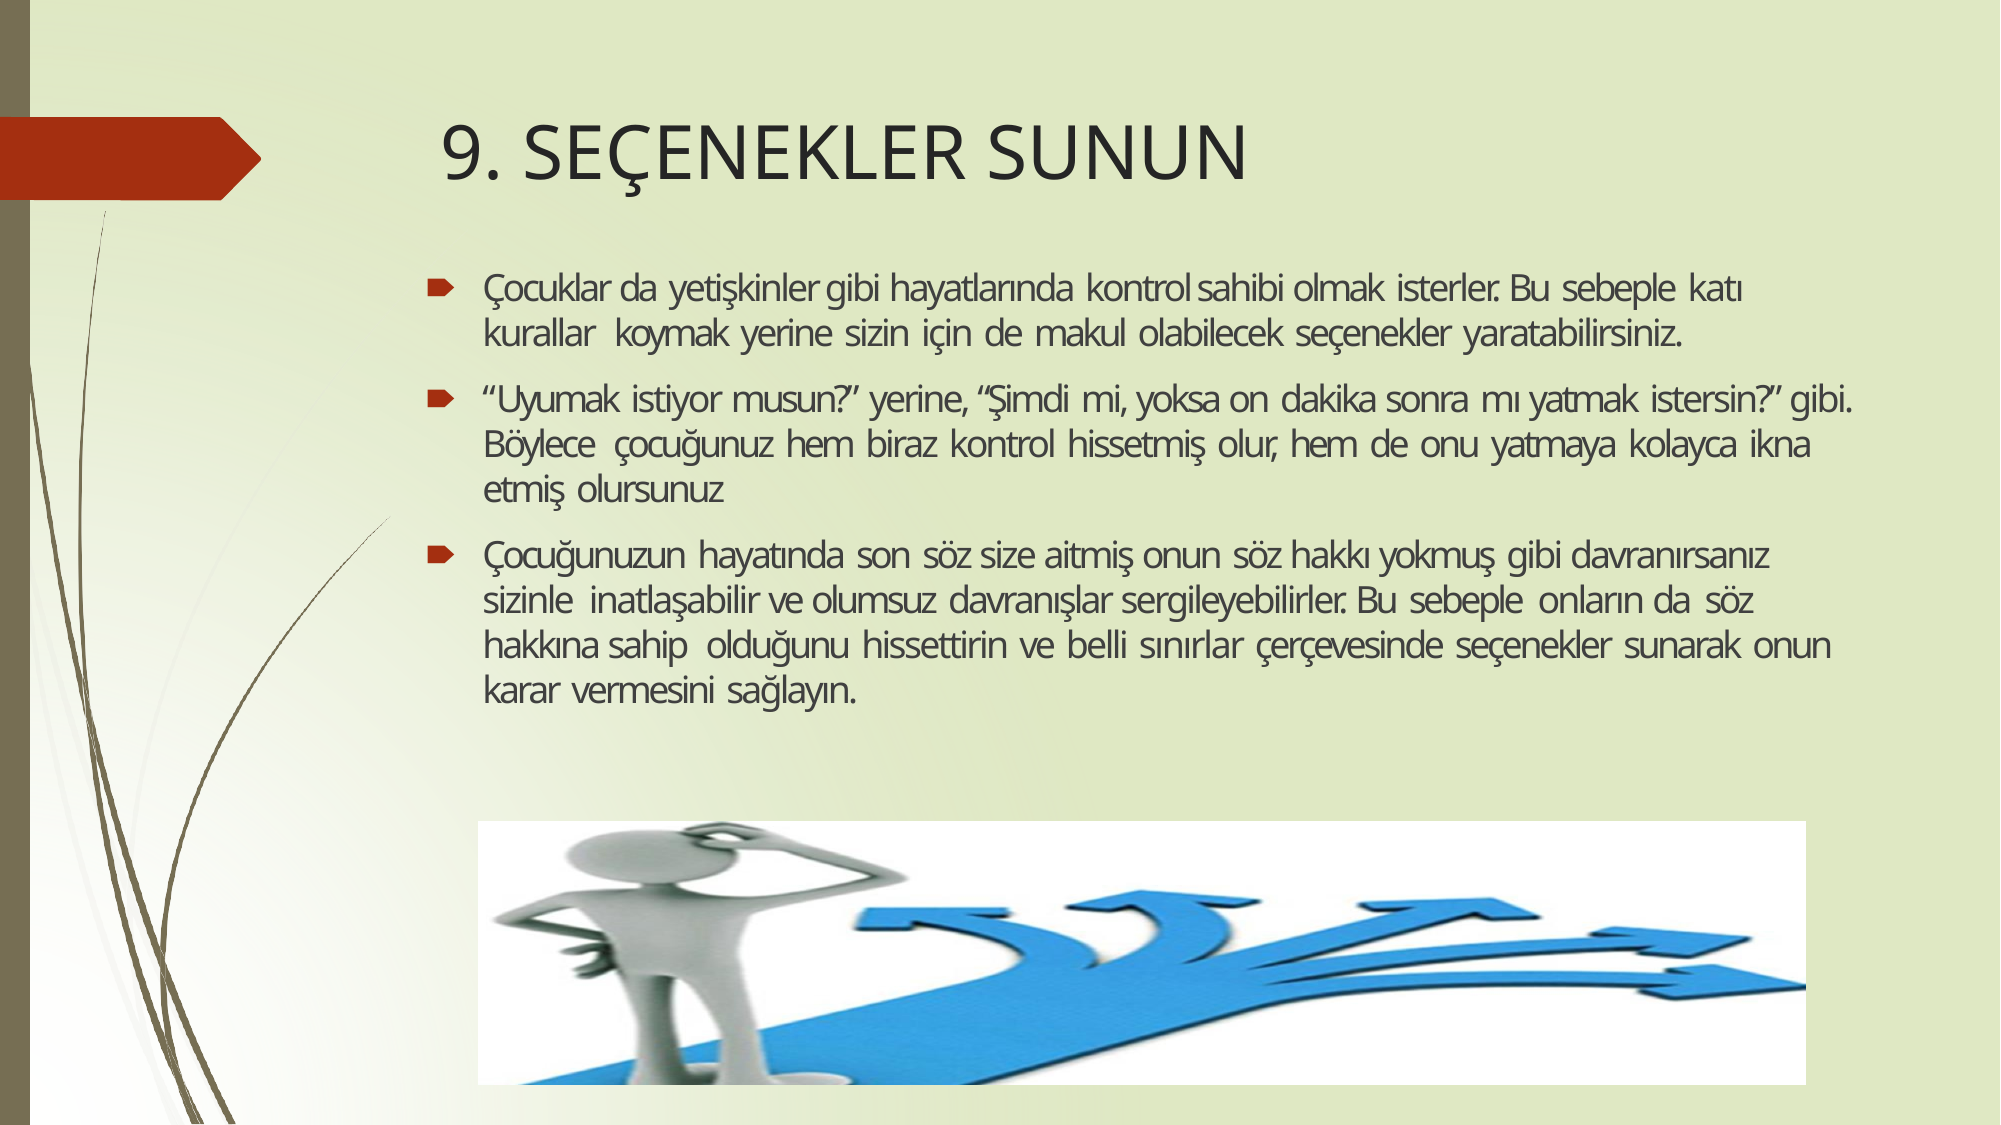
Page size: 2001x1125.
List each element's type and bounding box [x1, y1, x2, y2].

text_box [0, 0, 2000, 1125]
picture [478, 821, 1806, 1086]
